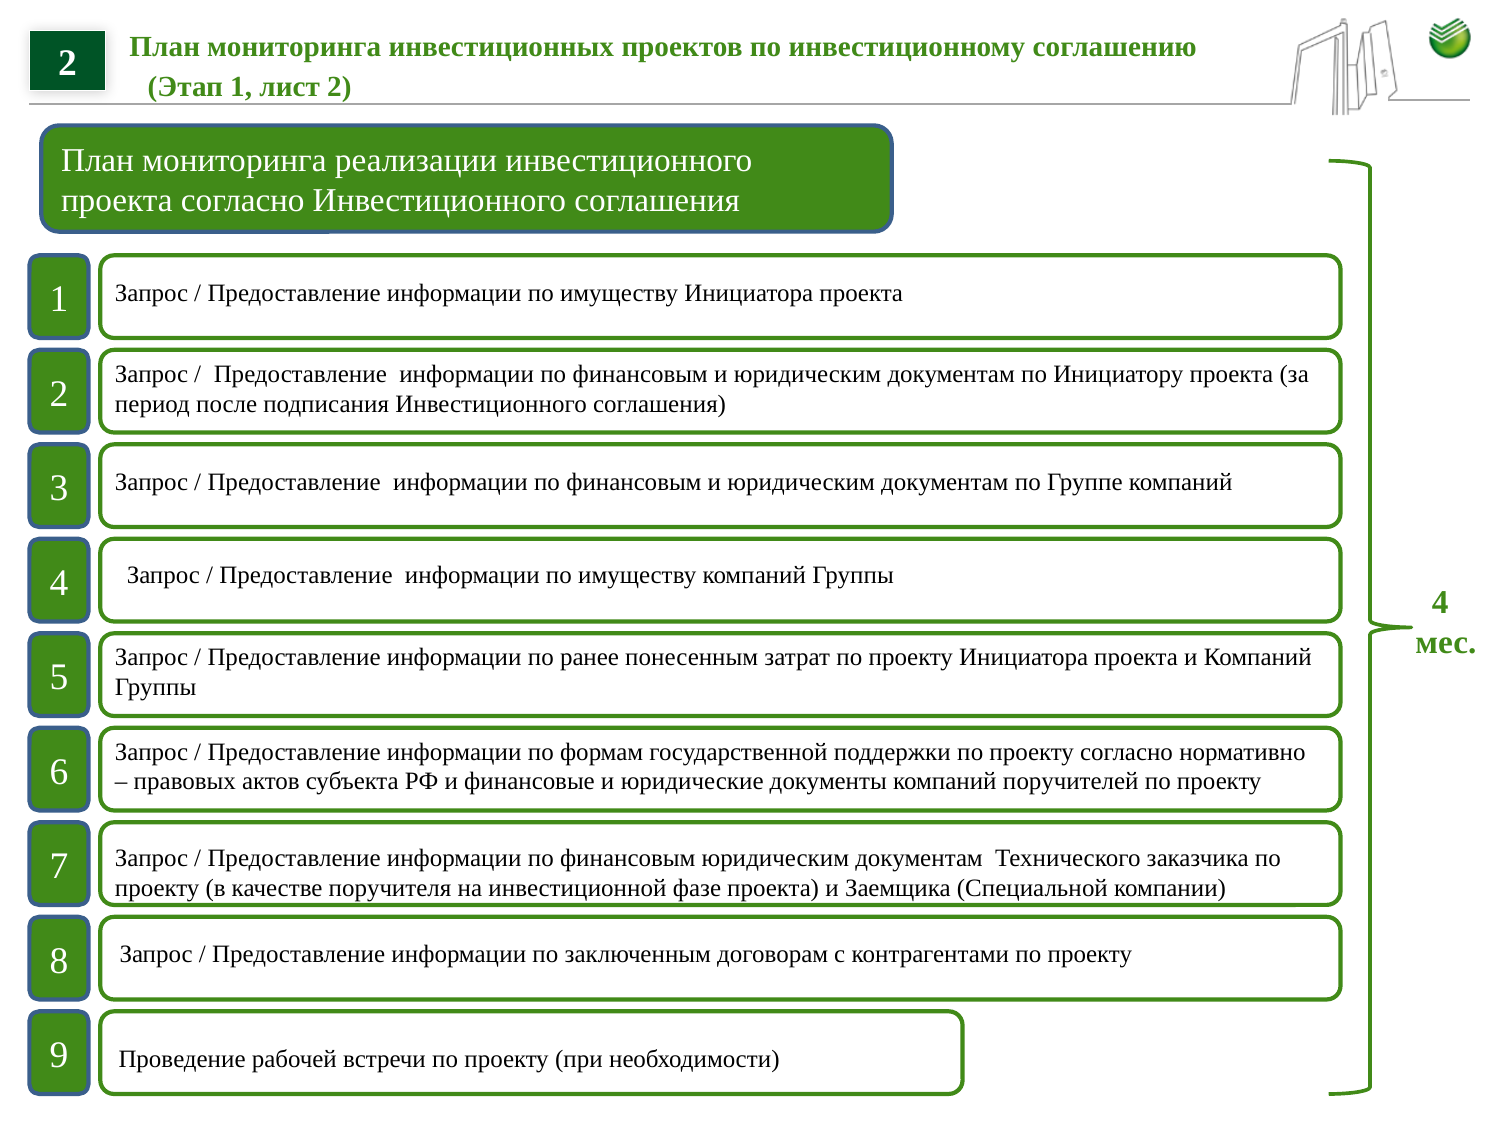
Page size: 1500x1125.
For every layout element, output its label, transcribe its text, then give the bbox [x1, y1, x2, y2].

text_box [98, 734, 1328, 813]
text_box Запрос / Предоставление информации по ранее понесенным затрат по проекту Инициатора проекта и Компаний Группы [100, 633, 1328, 708]
text_box 6 [27, 725, 91, 813]
picture [1257, 7, 1473, 142]
text_box 9 [27, 1009, 91, 1097]
text_box 2 [29, 30, 106, 91]
text_box 3 [27, 442, 91, 530]
text_box 4 мес. [1400, 572, 1492, 668]
text_box 8 [27, 914, 91, 1002]
text_box [98, 356, 1328, 435]
text_box Запрос / Предоставление информации по заключенным договорам с контрагентами по проекту [104, 930, 1149, 976]
text_box 5 [27, 631, 91, 719]
text_box Запрос / Предоставление информации по имуществу компаний Группы [112, 550, 1341, 596]
text_box Запрос / Предоставление информации по имуществу Инициатора проекта [100, 268, 1328, 314]
text_box План мониторинга реализации инвестиционного проекта согласно Инвестиционного соглашения [39, 123, 894, 234]
text_box Запрос / Предоставление информации по финансовым и юридическим документам по Инициатору проекта (за период после подписания Инвестиционного соглашения) [100, 349, 1328, 425]
text_box [98, 639, 1328, 719]
text_box Запрос / Предоставление информации по формам государственной поддержки по проекту согласно нормативно – правовых актов субъекта РФ и финансовые и юридические документы компаний поручителей по проекту [100, 727, 1328, 803]
text_box 7 [27, 820, 91, 908]
text_box 2 [27, 347, 91, 435]
text_box [98, 536, 1328, 624]
text_box Запрос / Предоставление информации по финансовым юридическим документам Технического заказчика по проекту (в качестве поручителя на инвестиционной фазе проекта) и Заемщика (Специальной компании) [100, 834, 1328, 909]
text_box План мониторинга инвестиционных проектов по инвестиционному соглашению (Этап 1, лист 2) [112, 19, 1242, 106]
text_box [98, 1009, 965, 1097]
text_box 4 [27, 536, 91, 624]
text_box [98, 820, 1328, 899]
text_box Проведение рабочей встречи по проекту (при необходимости) [103, 1035, 796, 1080]
text_box [98, 914, 1328, 1002]
text_box [1328, 160, 1400, 1095]
text_box [98, 253, 1328, 341]
text_box Запрос / Предоставление информации по финансовым и юридическим документам по Группе компаний [100, 457, 1328, 503]
text_box [98, 442, 1328, 530]
text_box 1 [27, 253, 91, 341]
